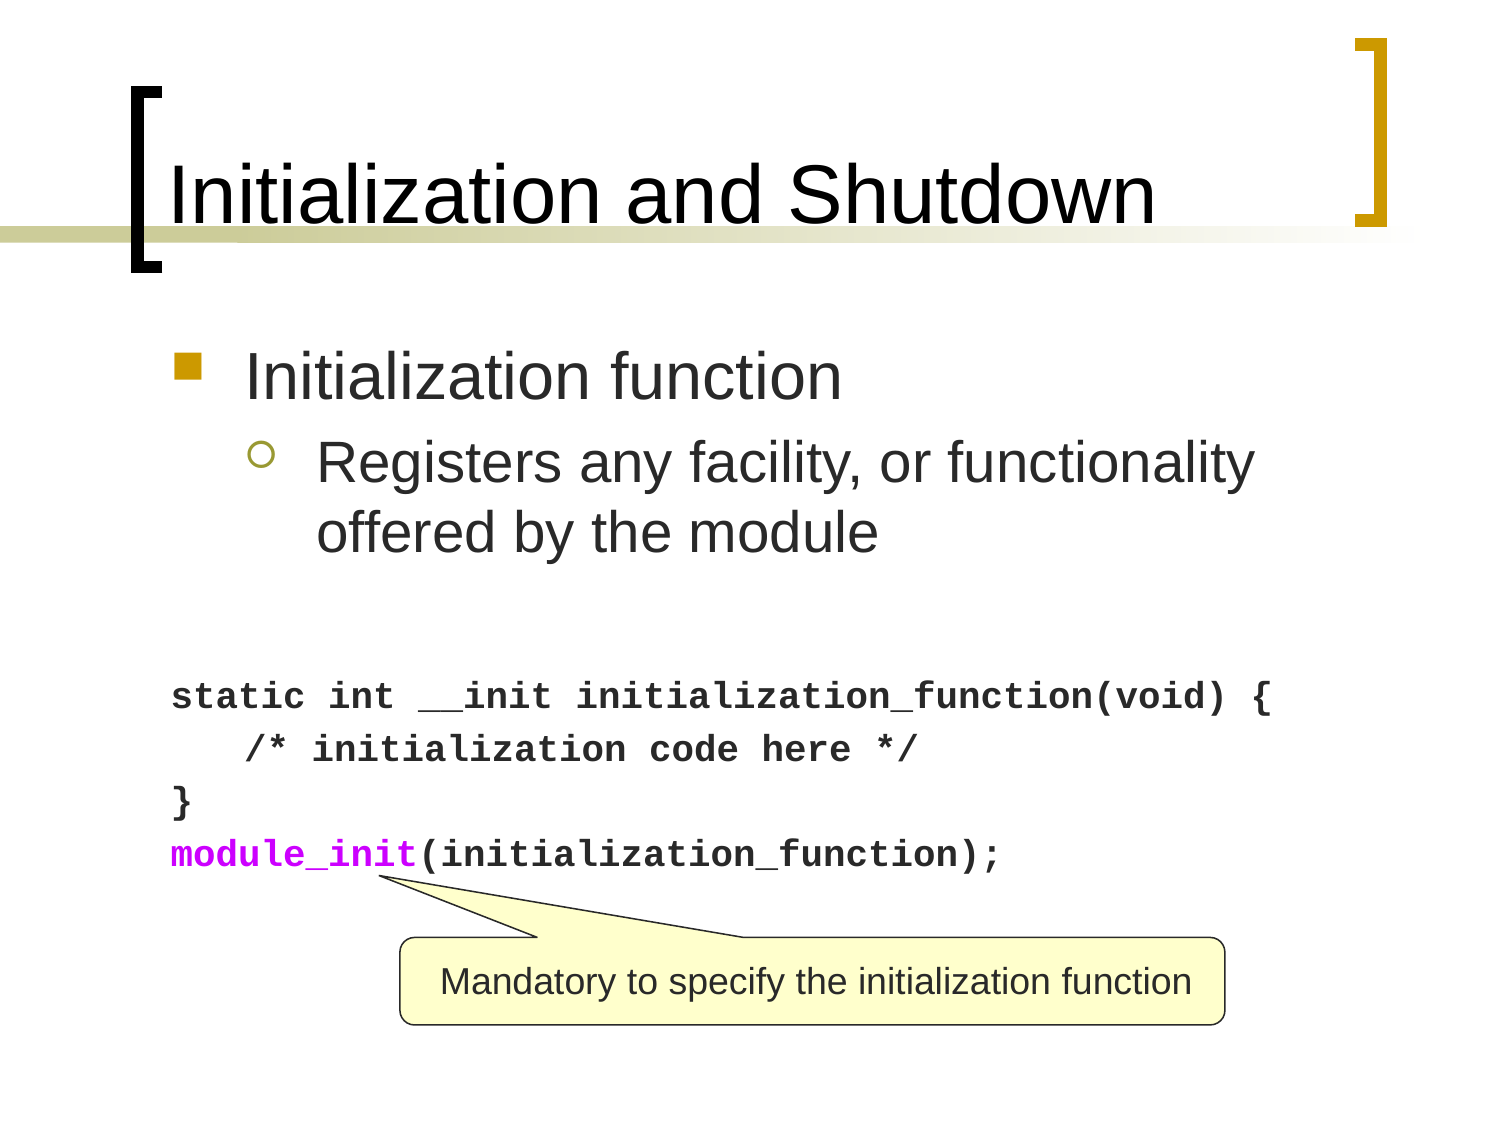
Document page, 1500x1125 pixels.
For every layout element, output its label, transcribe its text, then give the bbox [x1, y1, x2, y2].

text_box [378, 875, 1225, 1025]
text_box Mandatory to specify the initialization function [424, 949, 1238, 1010]
title Initialization and Shutdown [152, 15, 1328, 248]
list Initialization function Registers any facility, or functionality offered by the module static int __init initialization_function(void) { /* initialization code here */ } module_init(initialization_function); [155, 324, 1413, 1000]
